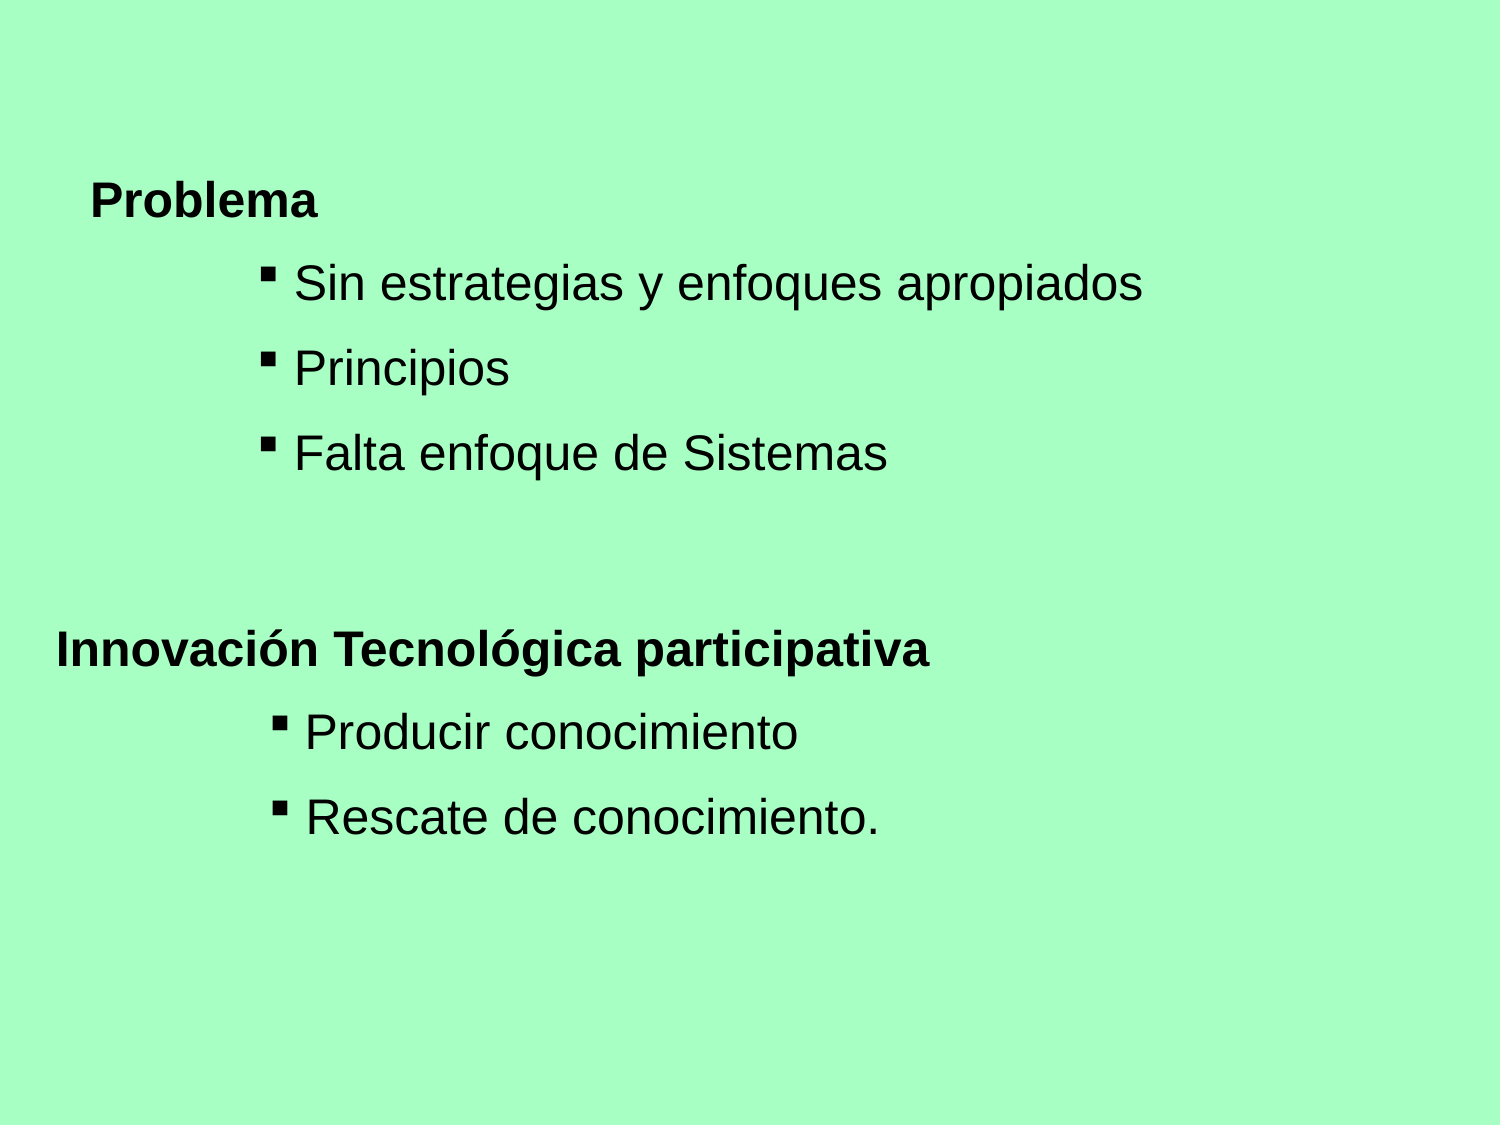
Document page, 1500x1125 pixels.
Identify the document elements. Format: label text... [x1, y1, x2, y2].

text_box Producir conocimiento Rescate de conocimiento. [253, 692, 1376, 853]
text_box Innovación Tecnológica participativa [41, 609, 1341, 685]
text_box Sin estrategias y enfoques apropiados Principios Falta enfoque de Sistemas [242, 243, 1388, 489]
title Problema [75, 161, 365, 233]
